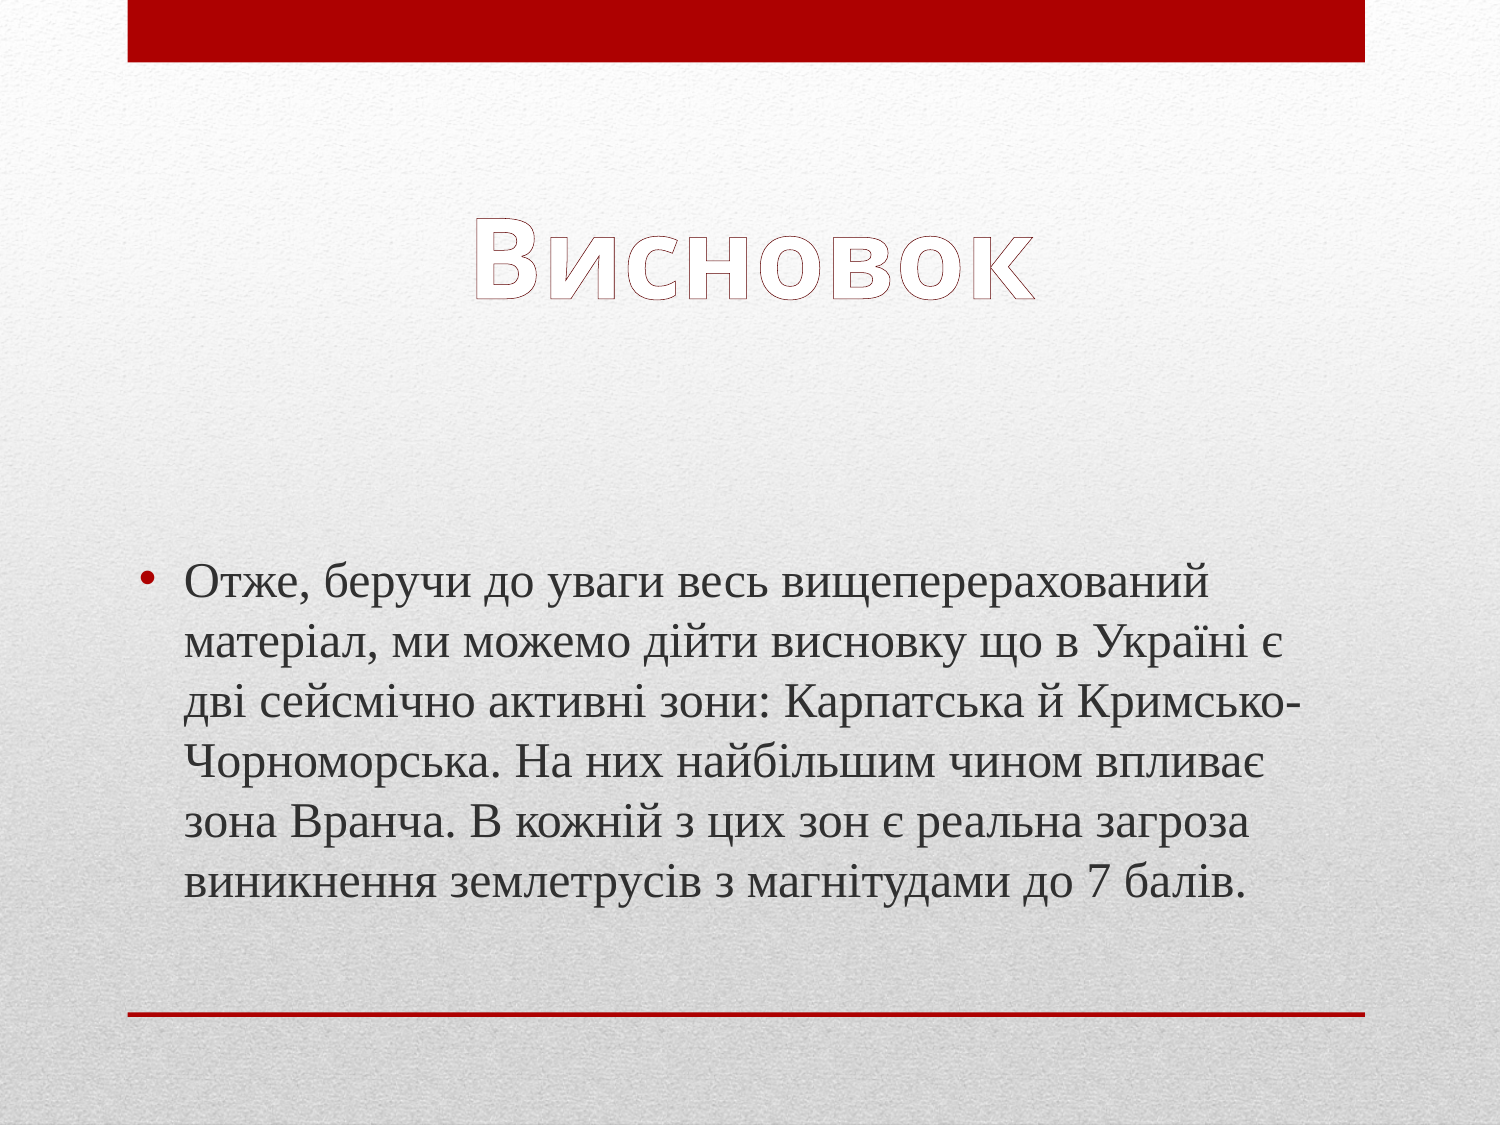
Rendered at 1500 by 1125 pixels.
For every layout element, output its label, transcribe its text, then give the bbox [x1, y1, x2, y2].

title Висновок [194, 66, 1308, 329]
list Отже, беручи до уваги весь вищеперерахований матеріал, ми можемо дійти висновку що в Україні є дві сейсмічно активні зони: Карпатська й Кримсько-Чорноморська. На них найбільшим чином впливає зона Вранча. В кожній з цих зон є реальна загроза виникнення землетрусів з магнітудами до 7 балів. [123, 408, 1362, 1047]
